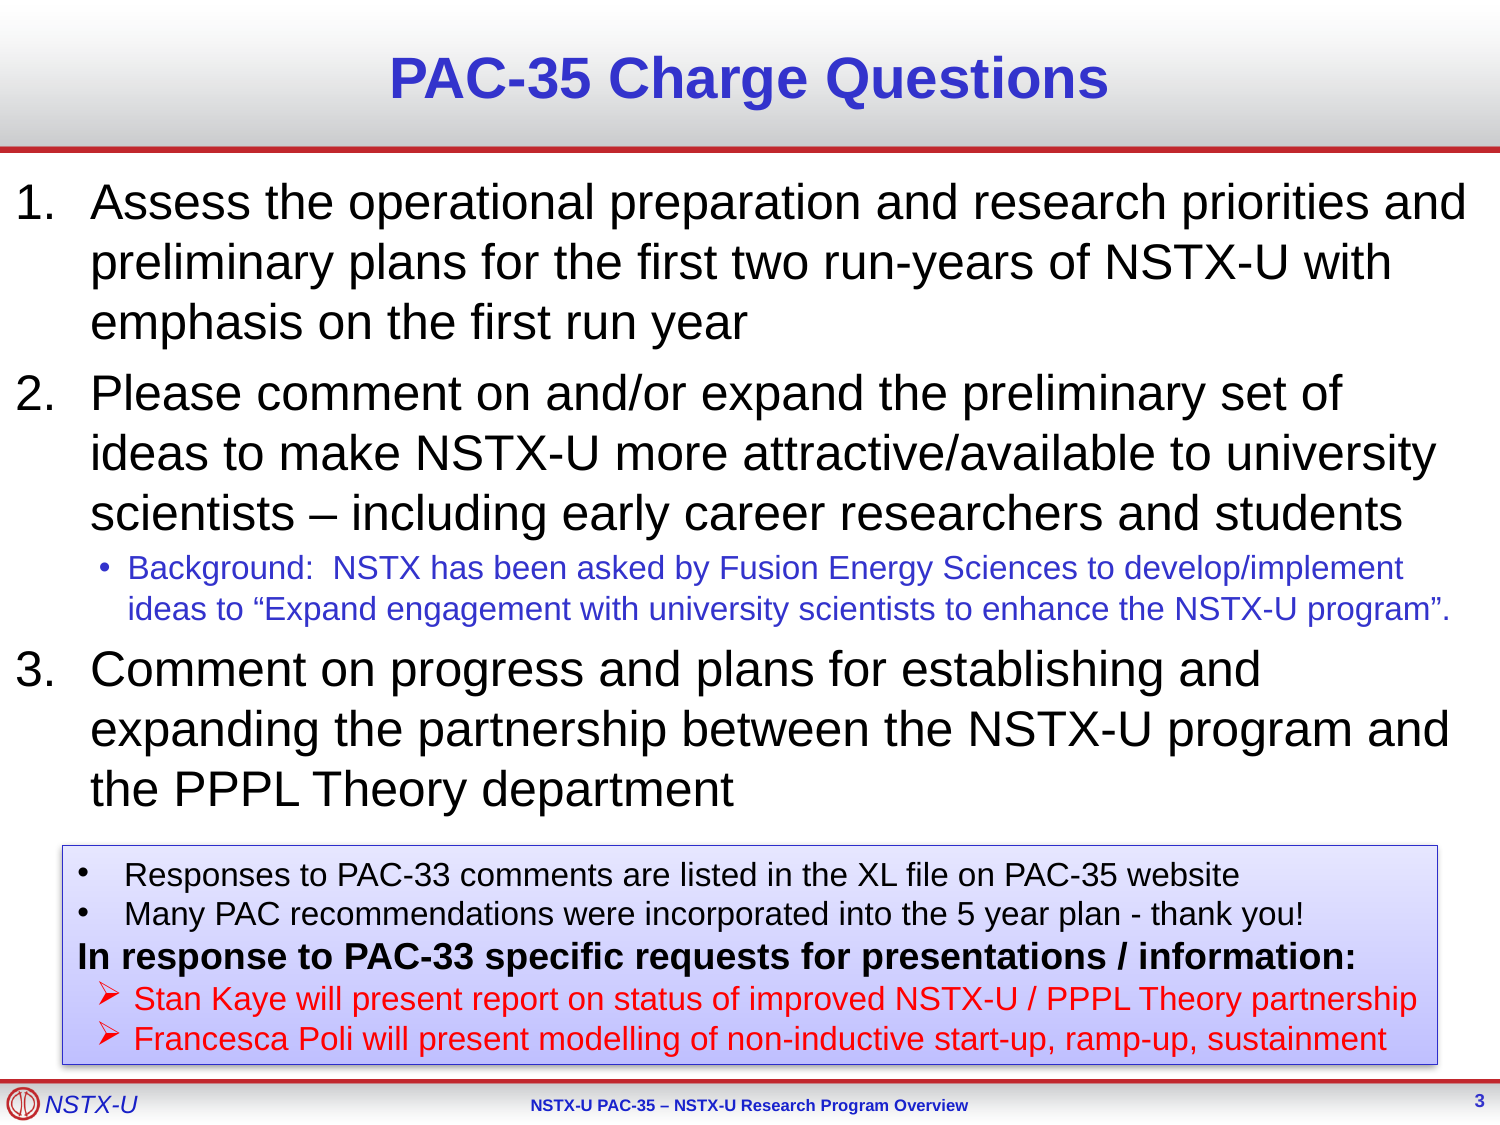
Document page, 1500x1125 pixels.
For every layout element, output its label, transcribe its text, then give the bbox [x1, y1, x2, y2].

slide_number 3 [1374, 1087, 1500, 1113]
text_box Responses to PAC-33 comments are listed in the XL file on PAC-35 website Many PAC recommendations were incorporated into the 5 year plan - thank you! In response to PAC-33 specific requests for presentations / information: Stan Kaye will present report on status of improved NSTX-U / PPPL Theory partnership Francesca Poli will present modelling of non-inductive start-up, ramp-up, sustainment [62, 845, 1438, 1065]
title PAC-35 Charge Questions [0, 0, 1500, 151]
list Assess the operational preparation and research priorities and preliminary plans for the first two run-years of NSTX-U with emphasis on the first run year Please comment on and/or expand the preliminary set of ideas to make NSTX-U more attractive/available to university scientists – including early career researchers and students Background: NSTX has been asked by Fusion Energy Sciences to develop/implement ideas to “Expand engagement with university scientists to enhance the NSTX-U program”. Comment on progress and plans for establishing and expanding the partnership between the NSTX-U program and the PPPL Theory department [0, 162, 1488, 838]
picture [0, 1079, 1500, 1125]
